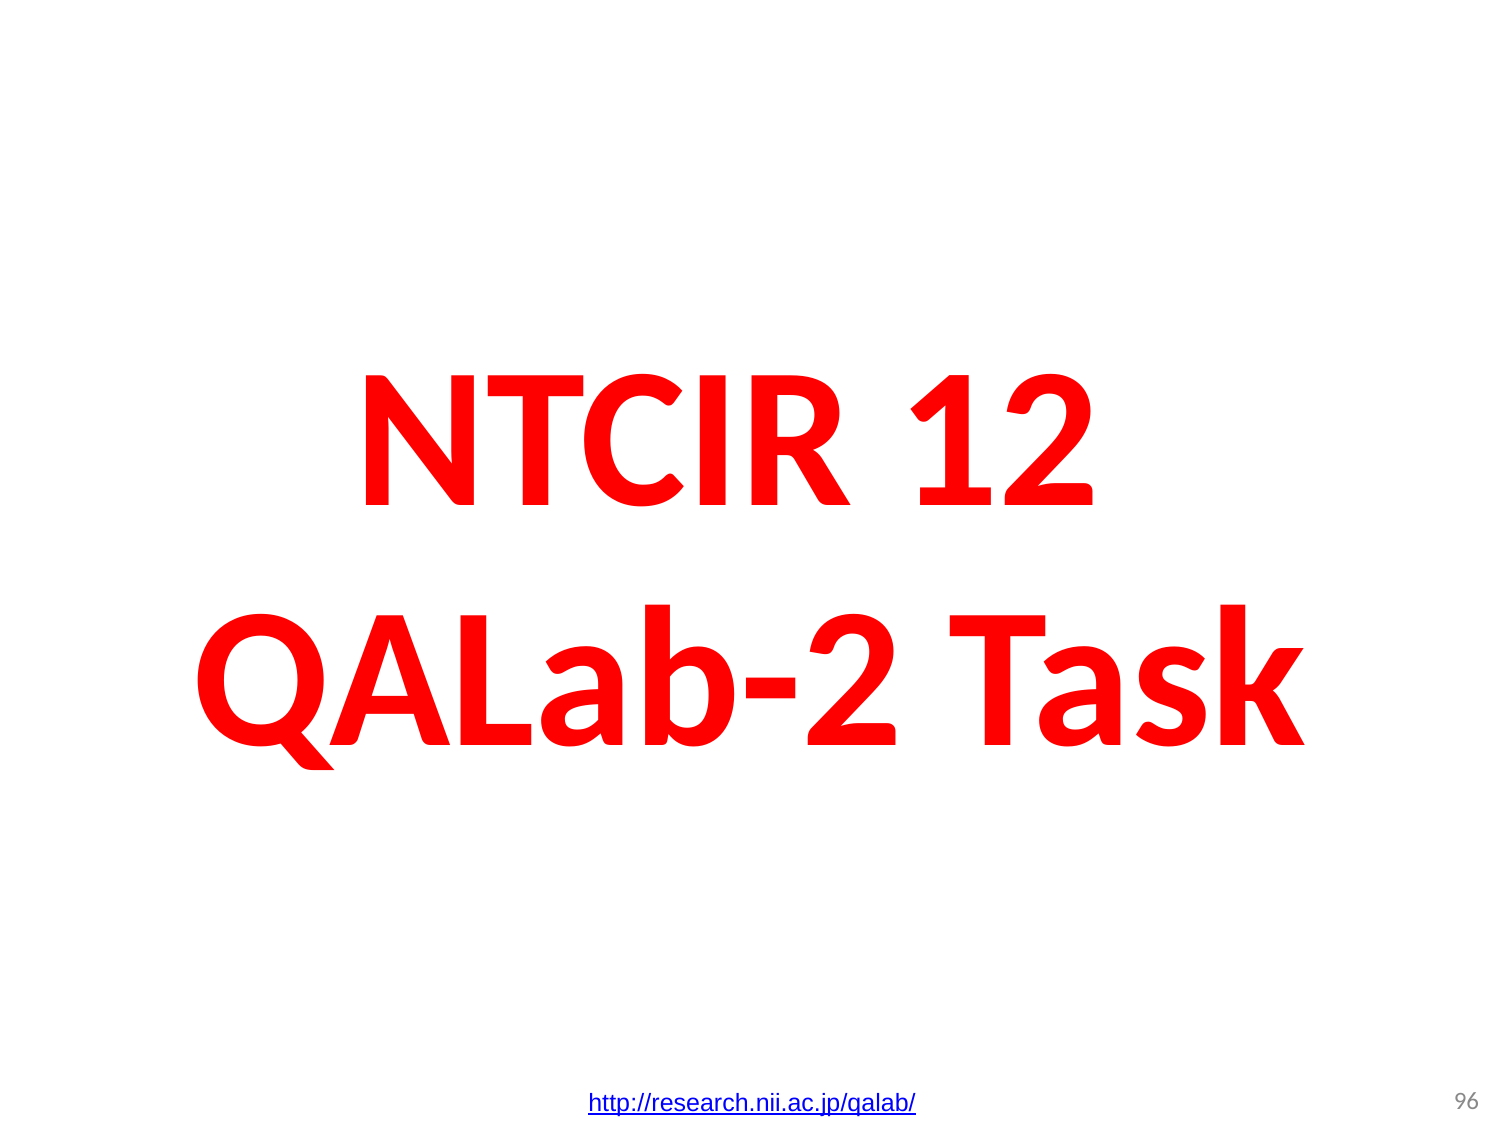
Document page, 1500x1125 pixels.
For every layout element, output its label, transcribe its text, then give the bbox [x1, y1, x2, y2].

slide_number 96 [1144, 1069, 1495, 1125]
title NTCIR 12 QALab-2 Task [75, 45, 1425, 1047]
text_box http://research.nii.ac.jp/qalab/ [573, 1079, 932, 1125]
